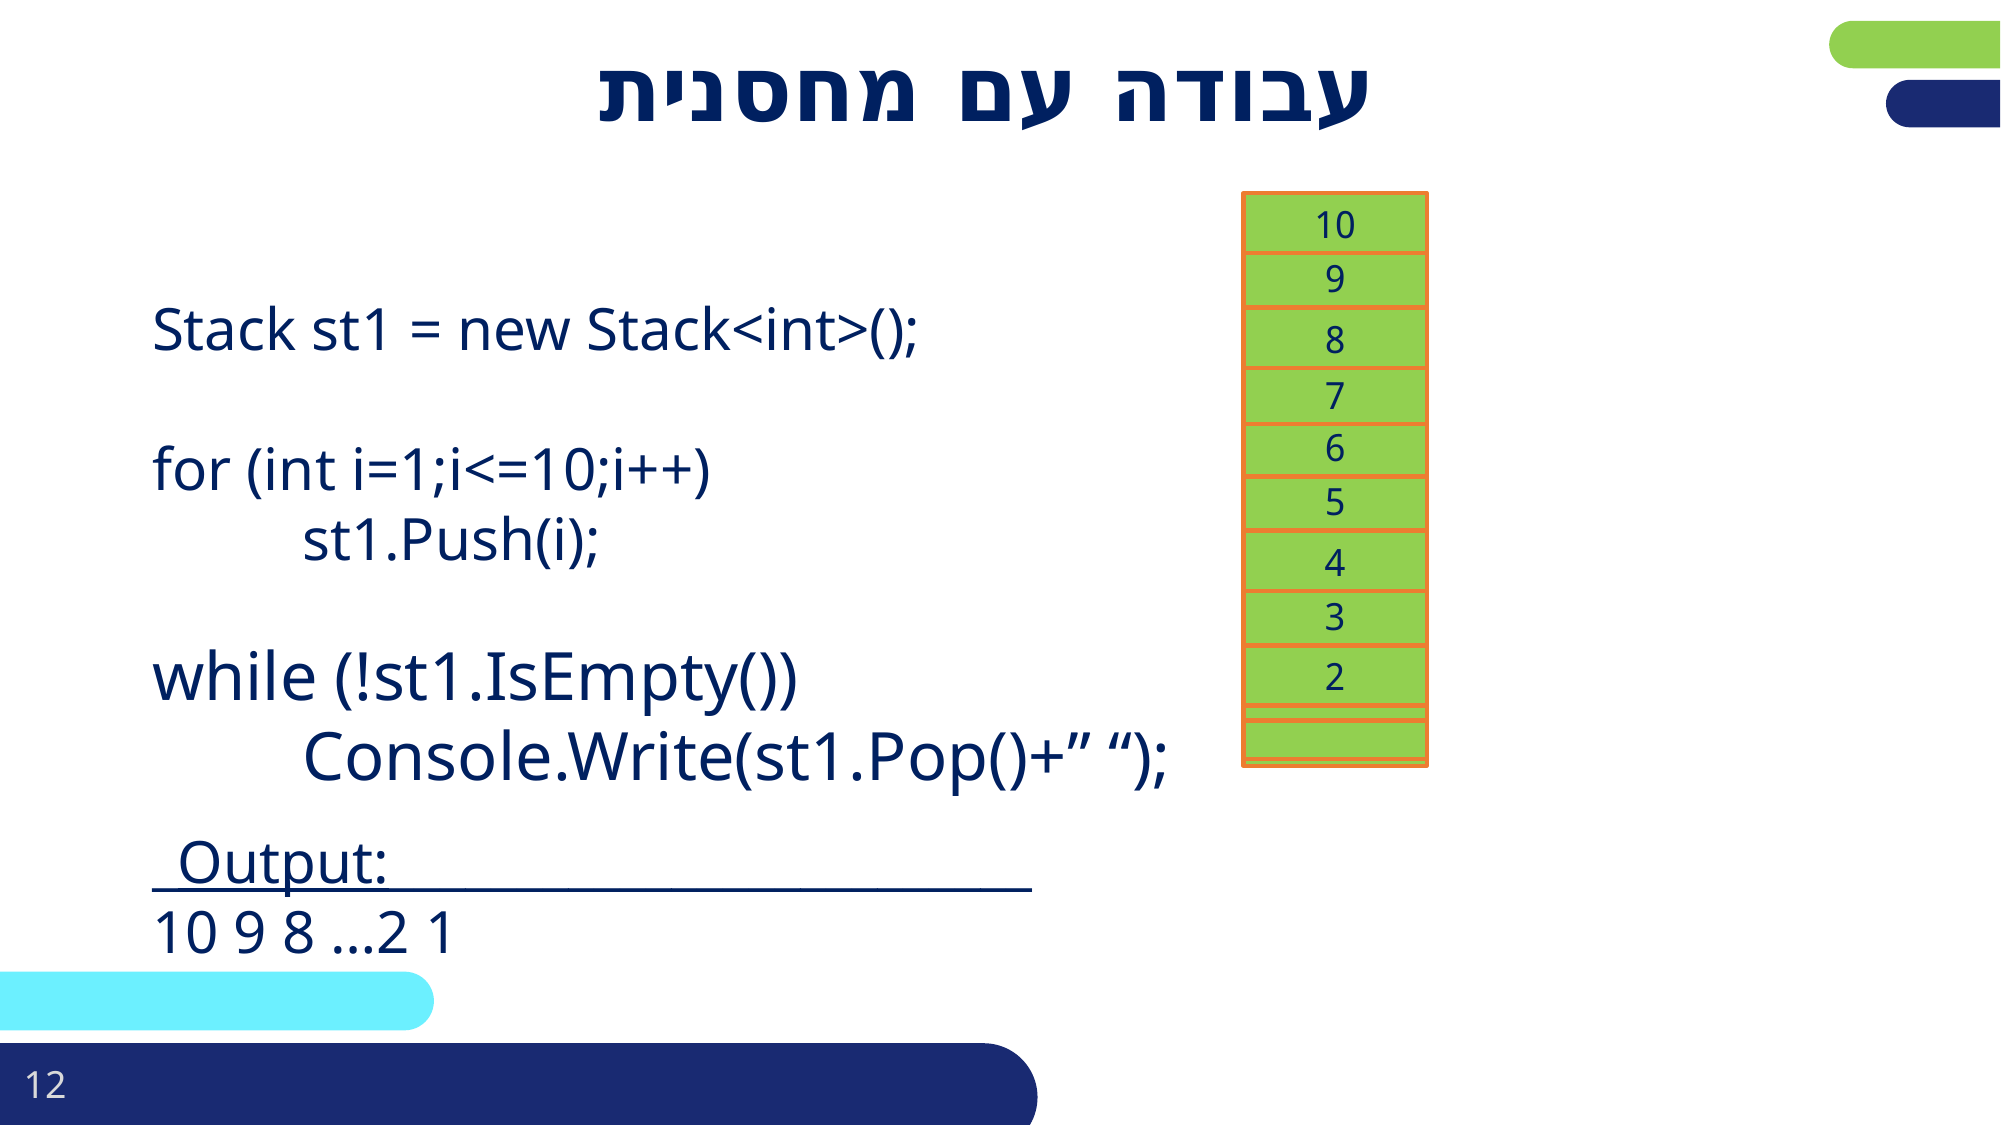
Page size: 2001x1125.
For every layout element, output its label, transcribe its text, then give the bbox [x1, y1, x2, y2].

text_box 3 [1243, 592, 1427, 646]
text_box 10 [1243, 193, 1427, 253]
text_box Stack st1 = new Stack<int>(); for (int i=1;i<=10;i++) st1.Push(i); [137, 284, 1243, 580]
text_box 8 [1243, 308, 1427, 369]
text_box 6 [1243, 425, 1427, 477]
text_box _Output:_________________________ 10 9 8 …2 1 [137, 817, 1244, 972]
text_box 1 [1243, 706, 1427, 718]
text_box while (!st1.IsEmpty()) Console.Write(st1.Pop()+” “); [137, 626, 1221, 801]
text_box 7 [1243, 369, 1427, 425]
text_box 5 [1243, 477, 1427, 531]
text_box 9 [1243, 253, 1427, 308]
text_box 4 [1243, 531, 1427, 592]
text_box [1241, 718, 1429, 761]
title עבודה עם מחסנית [168, 25, 1776, 144]
text_box 2 [1243, 646, 1427, 706]
text_box 1 [1243, 761, 1427, 766]
